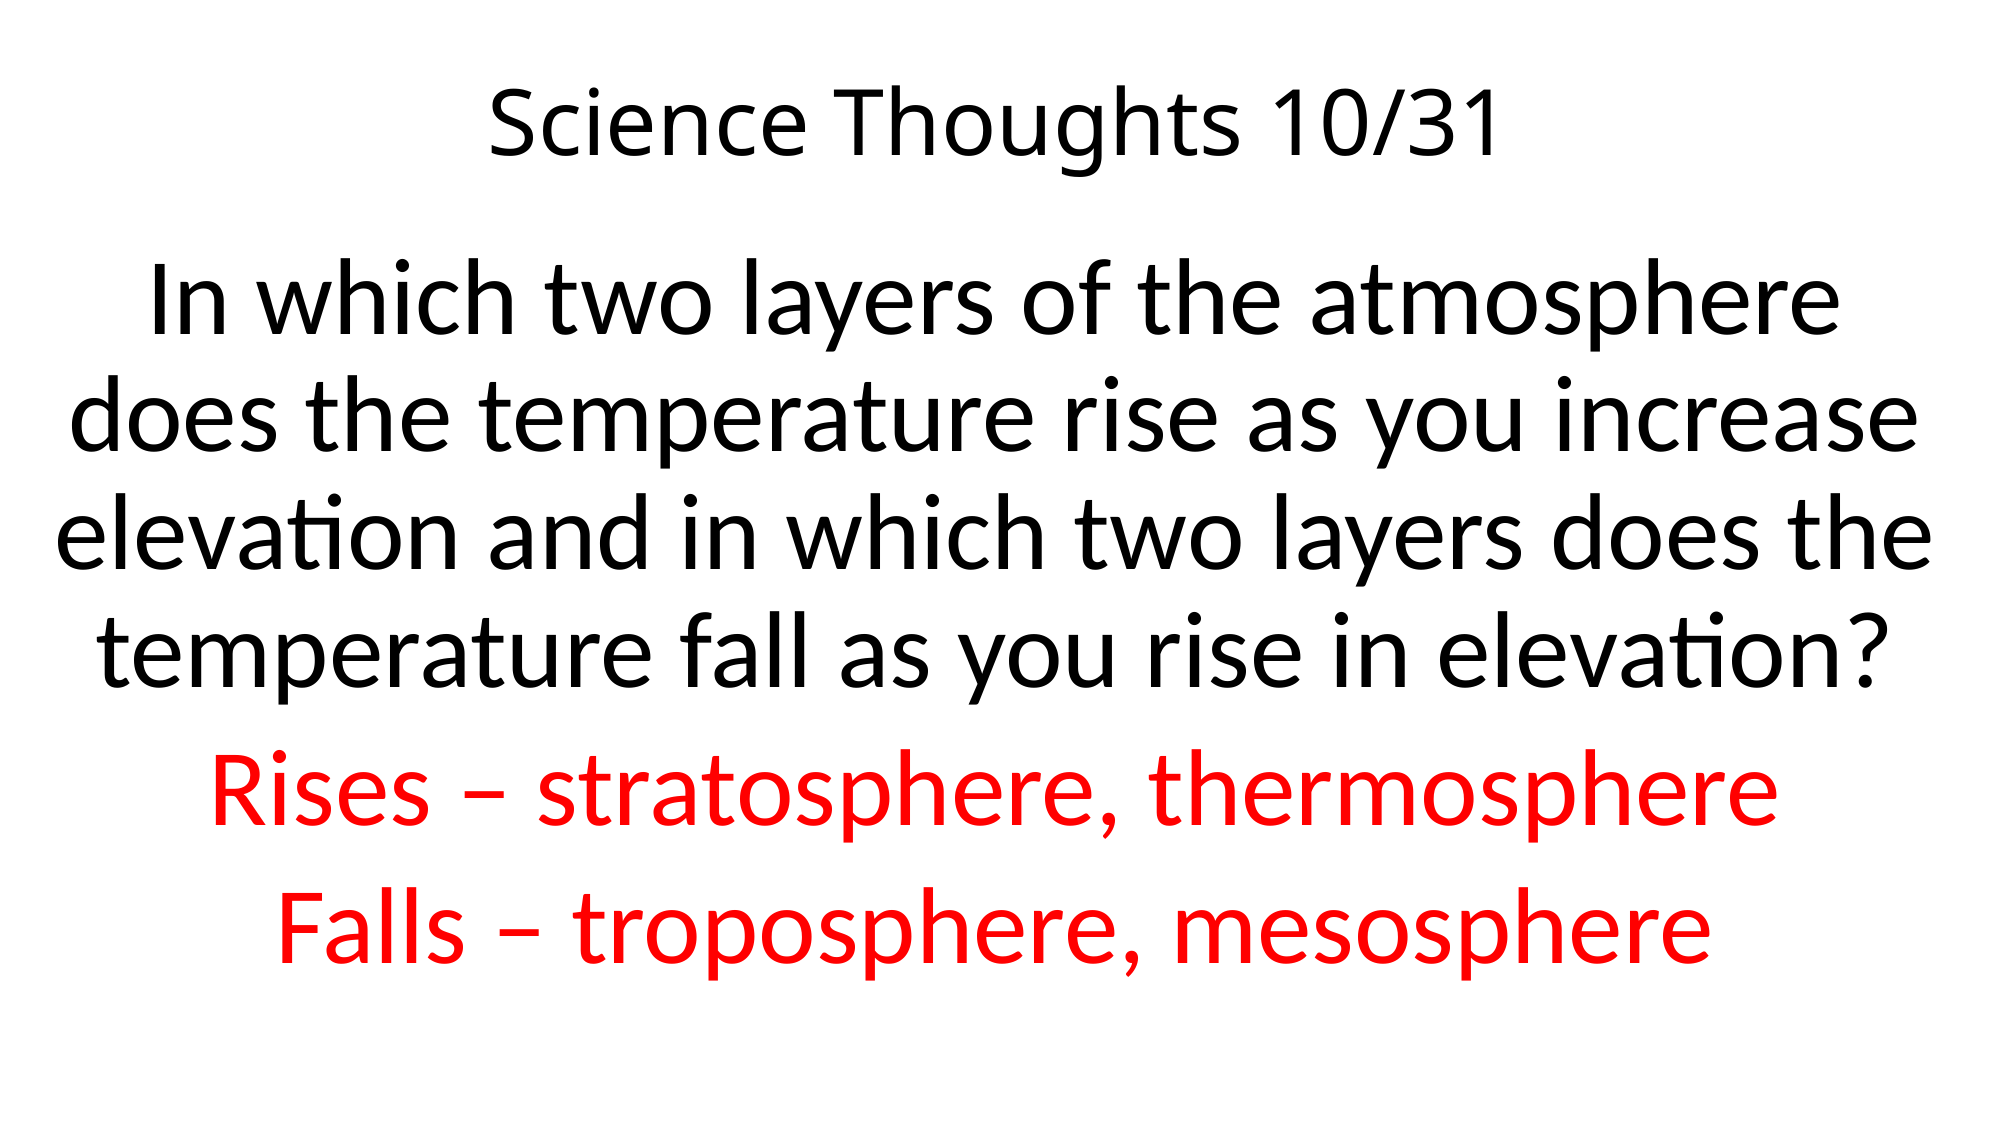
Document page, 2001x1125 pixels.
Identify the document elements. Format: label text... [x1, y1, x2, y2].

list In which two layers of the atmosphere does the temperature rise as you increase elevation and in which two layers does the temperature fall as you rise in elevation? Rises – stratosphere, thermosphere Falls – troposphere, mesosphere [24, 232, 1965, 1098]
title Science Thoughts 10/31 [137, 37, 1863, 215]
